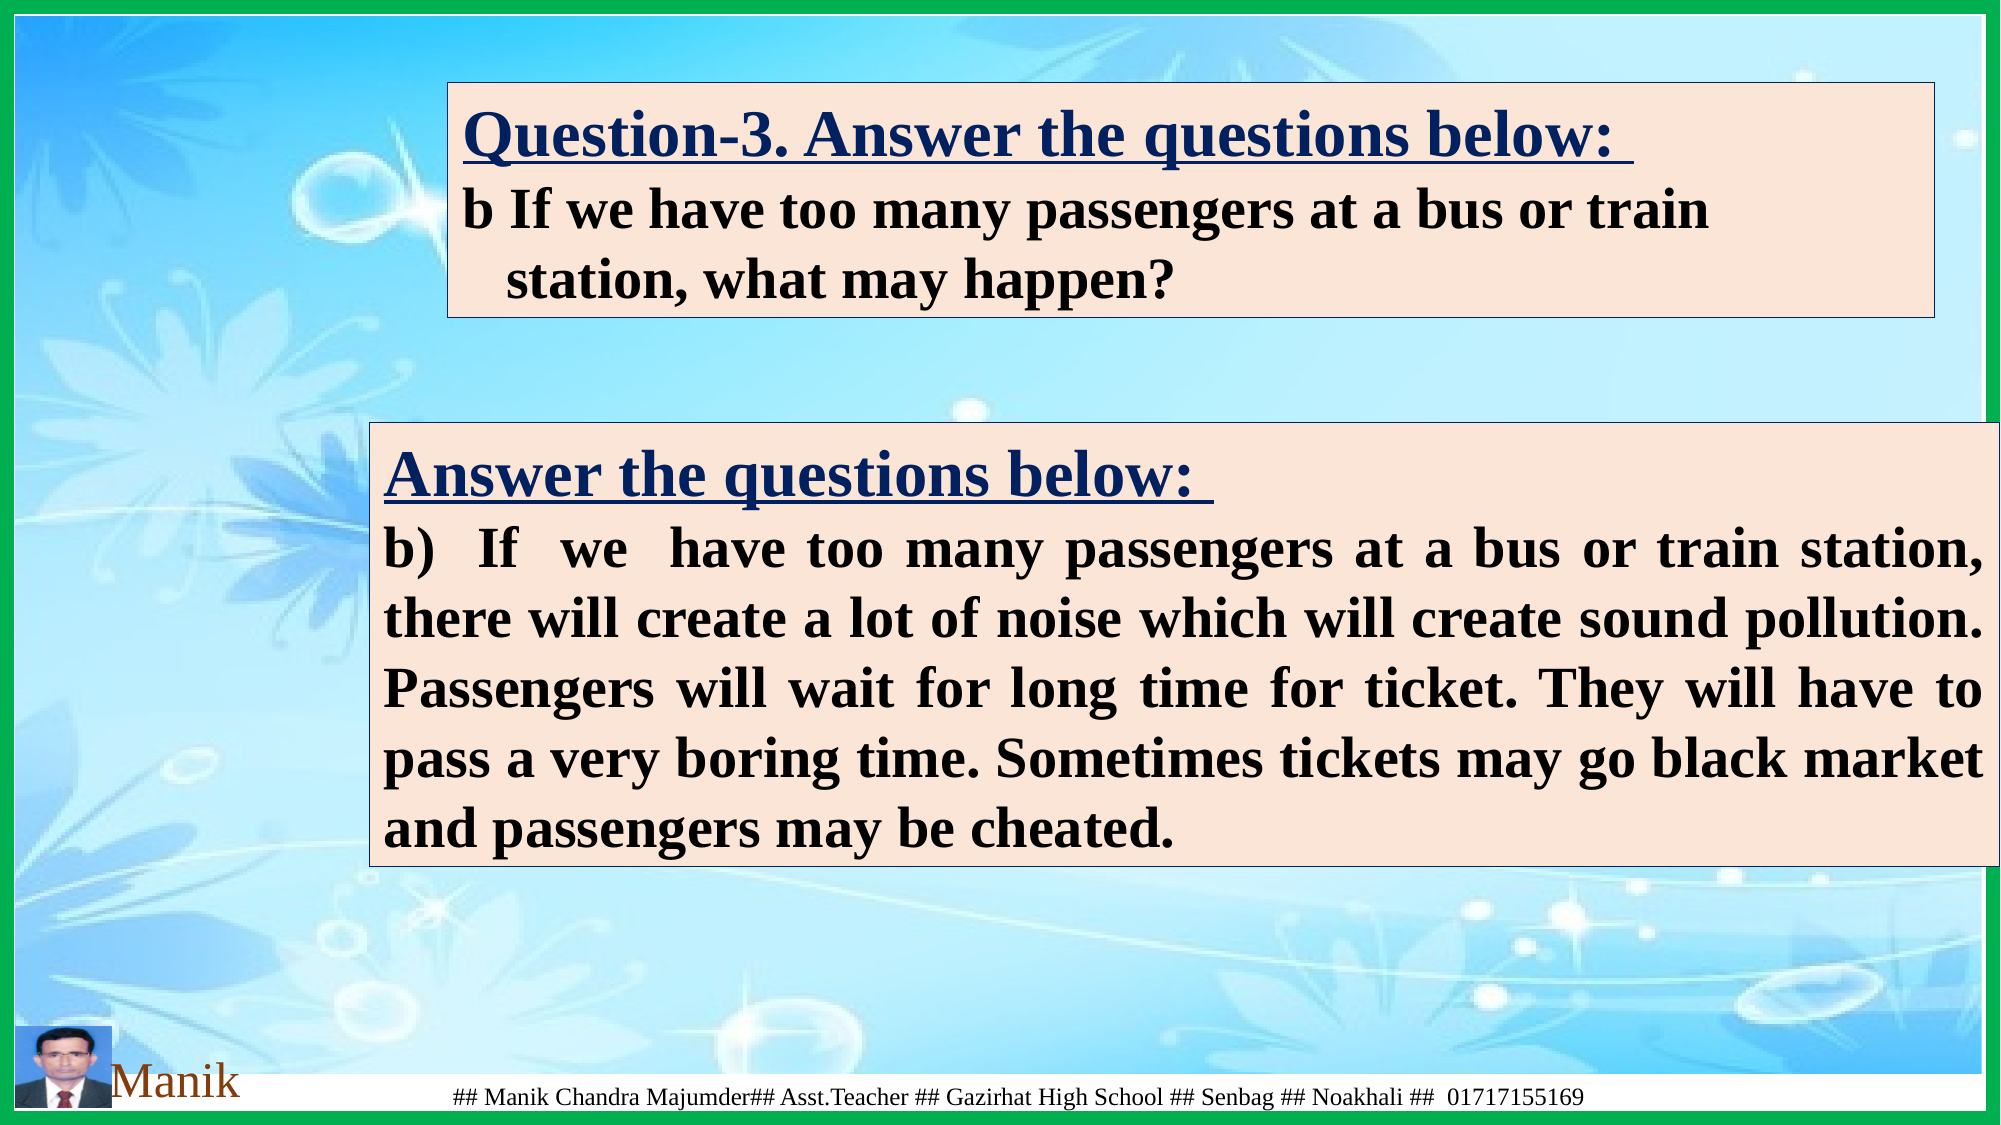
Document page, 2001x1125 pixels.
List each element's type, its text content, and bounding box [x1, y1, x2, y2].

text_box Question-3. Answer the questions below: b If we have too many passengers at a bus or train station, what may happen? [447, 82, 1935, 318]
text_box Answer the questions below: b) If we have too many passengers at a bus or train station, there will create a lot of noise which will create sound pollution. Passengers will wait for long time for ticket. They will have to pass a very boring time. Sometimes tickets may go black market and passengers may be cheated. [369, 422, 2000, 867]
picture [14, 16, 1982, 1108]
